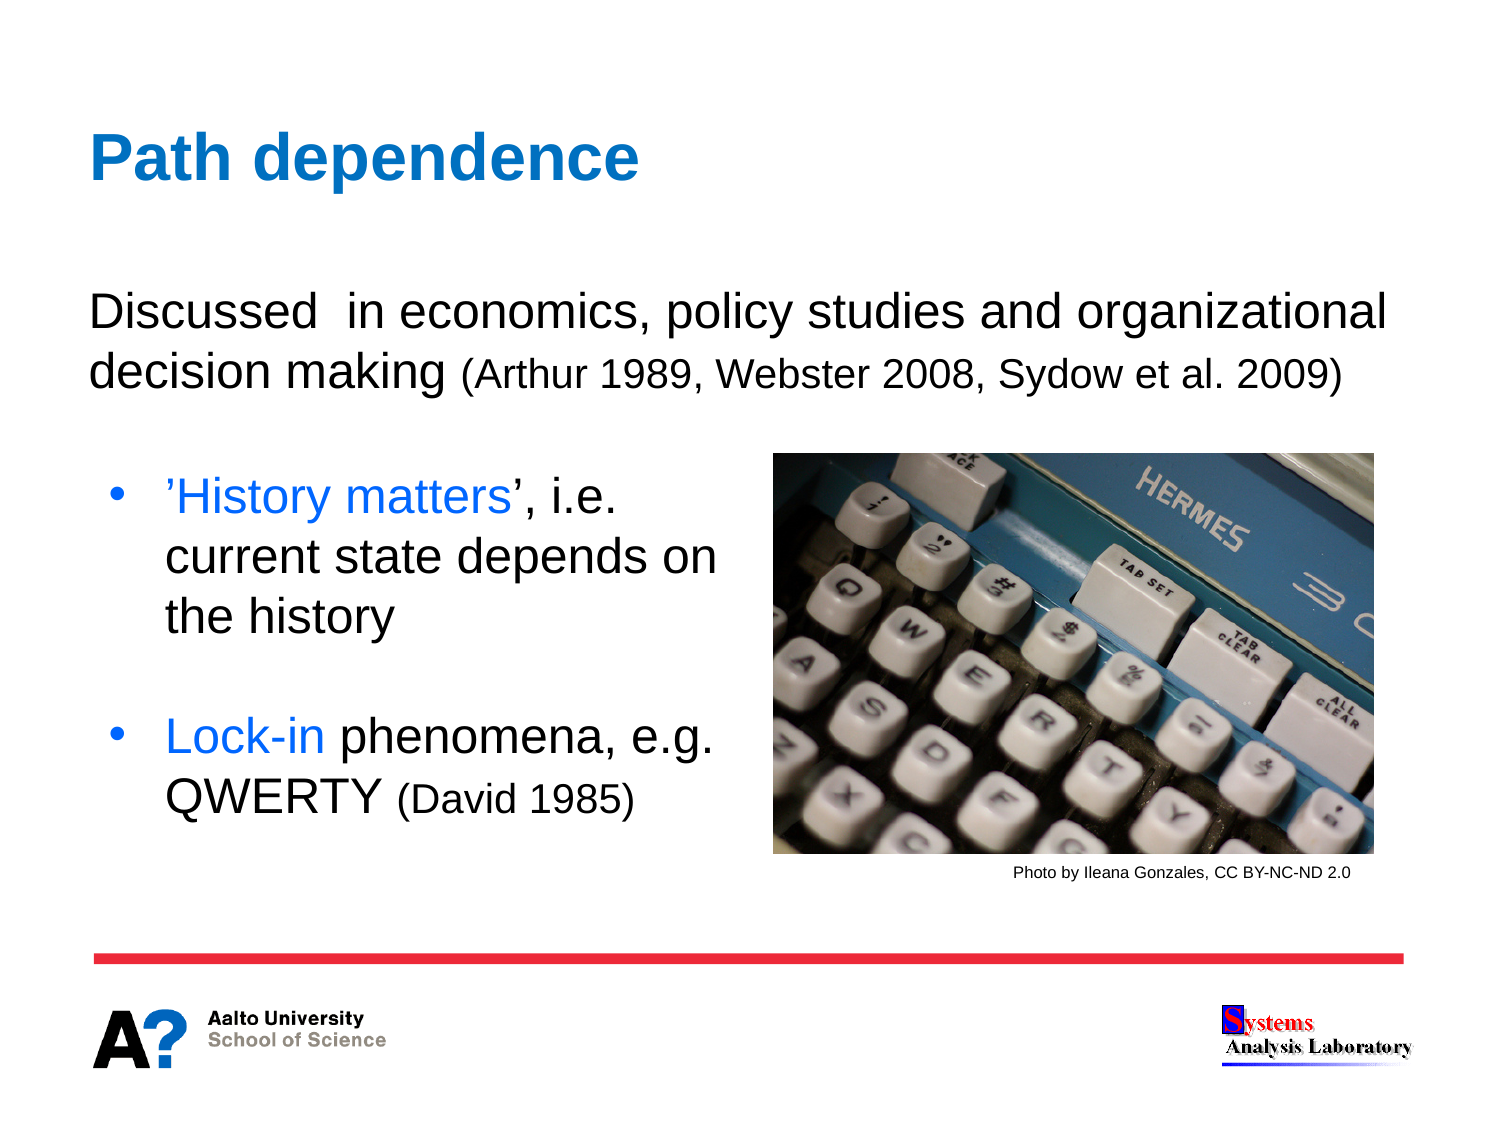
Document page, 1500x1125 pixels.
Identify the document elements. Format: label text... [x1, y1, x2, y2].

text_box Photo by Ileana Gonzales, CC BY-NC-ND 2.0 [998, 854, 1500, 890]
text_box ’History matters’, i.e. current state depends on the history Lock-in phenomena, e.g. QWERTY (David 1985) [93, 456, 798, 936]
list Discussed in economics, policy studies and organizational decision making (Arthur 1989, Webster 2008, Sydow et al. 2009) [88, 278, 1404, 457]
picture [1222, 999, 1416, 1067]
title Path dependence [89, 113, 1400, 278]
picture [773, 453, 1374, 854]
picture [35, 953, 443, 1125]
